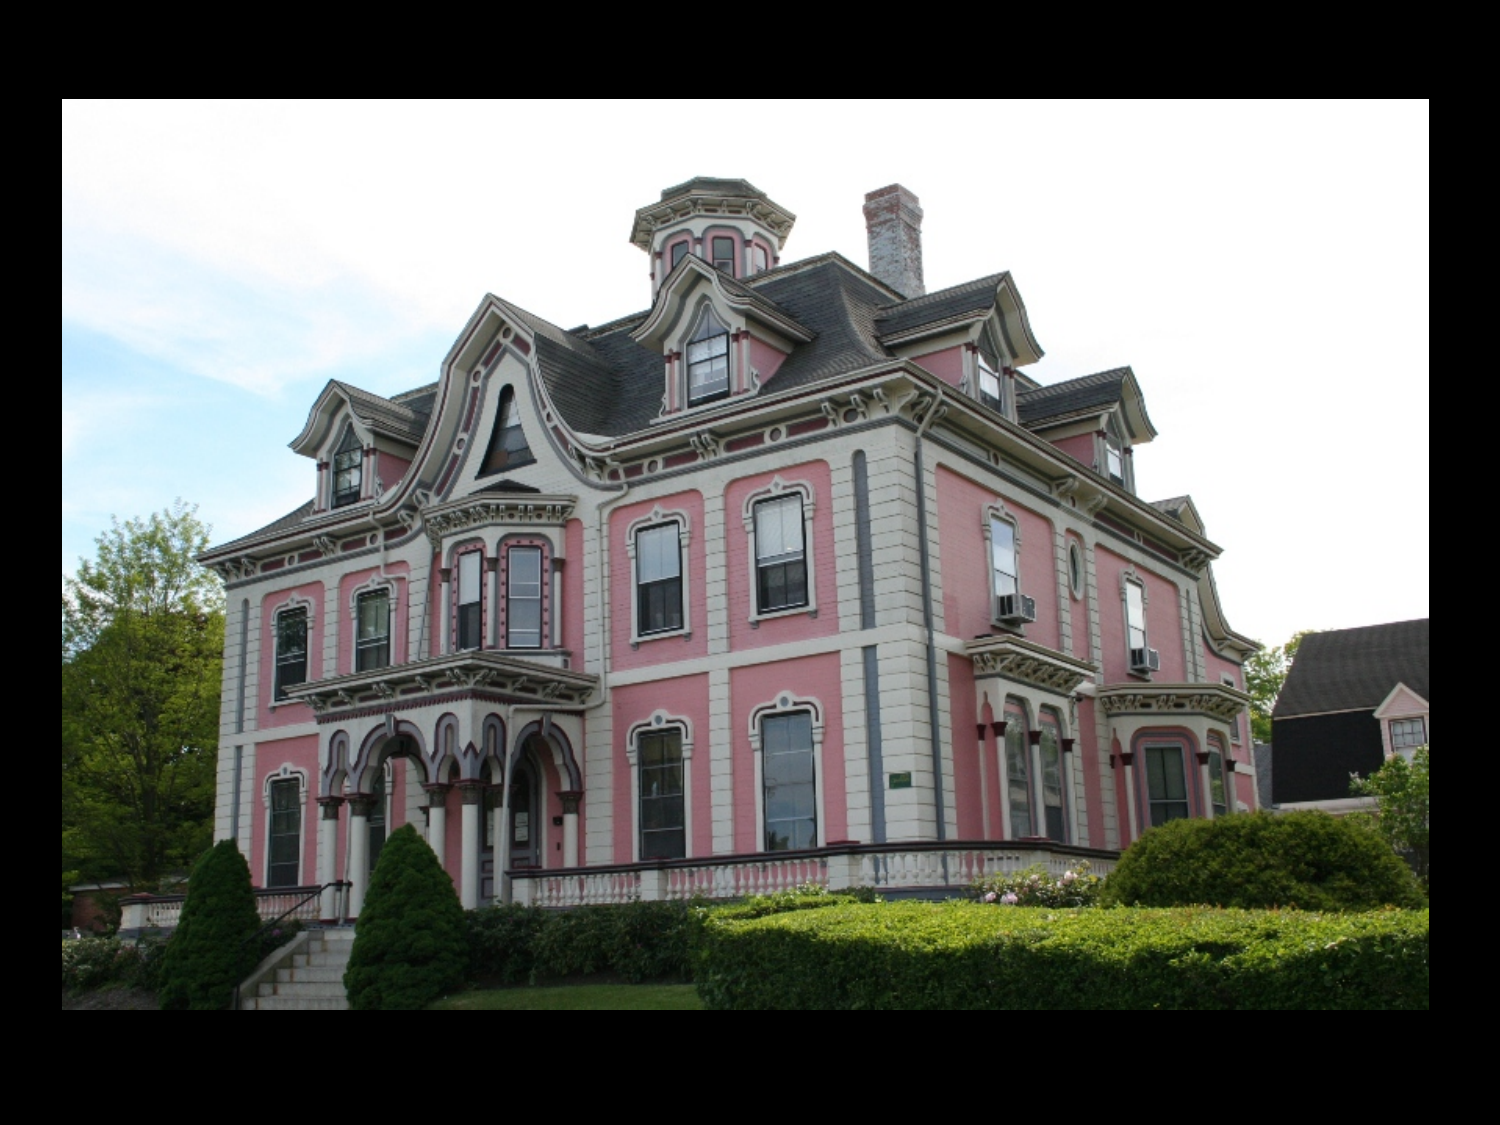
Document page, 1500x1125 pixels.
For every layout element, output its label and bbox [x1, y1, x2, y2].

picture [62, 99, 1429, 1010]
